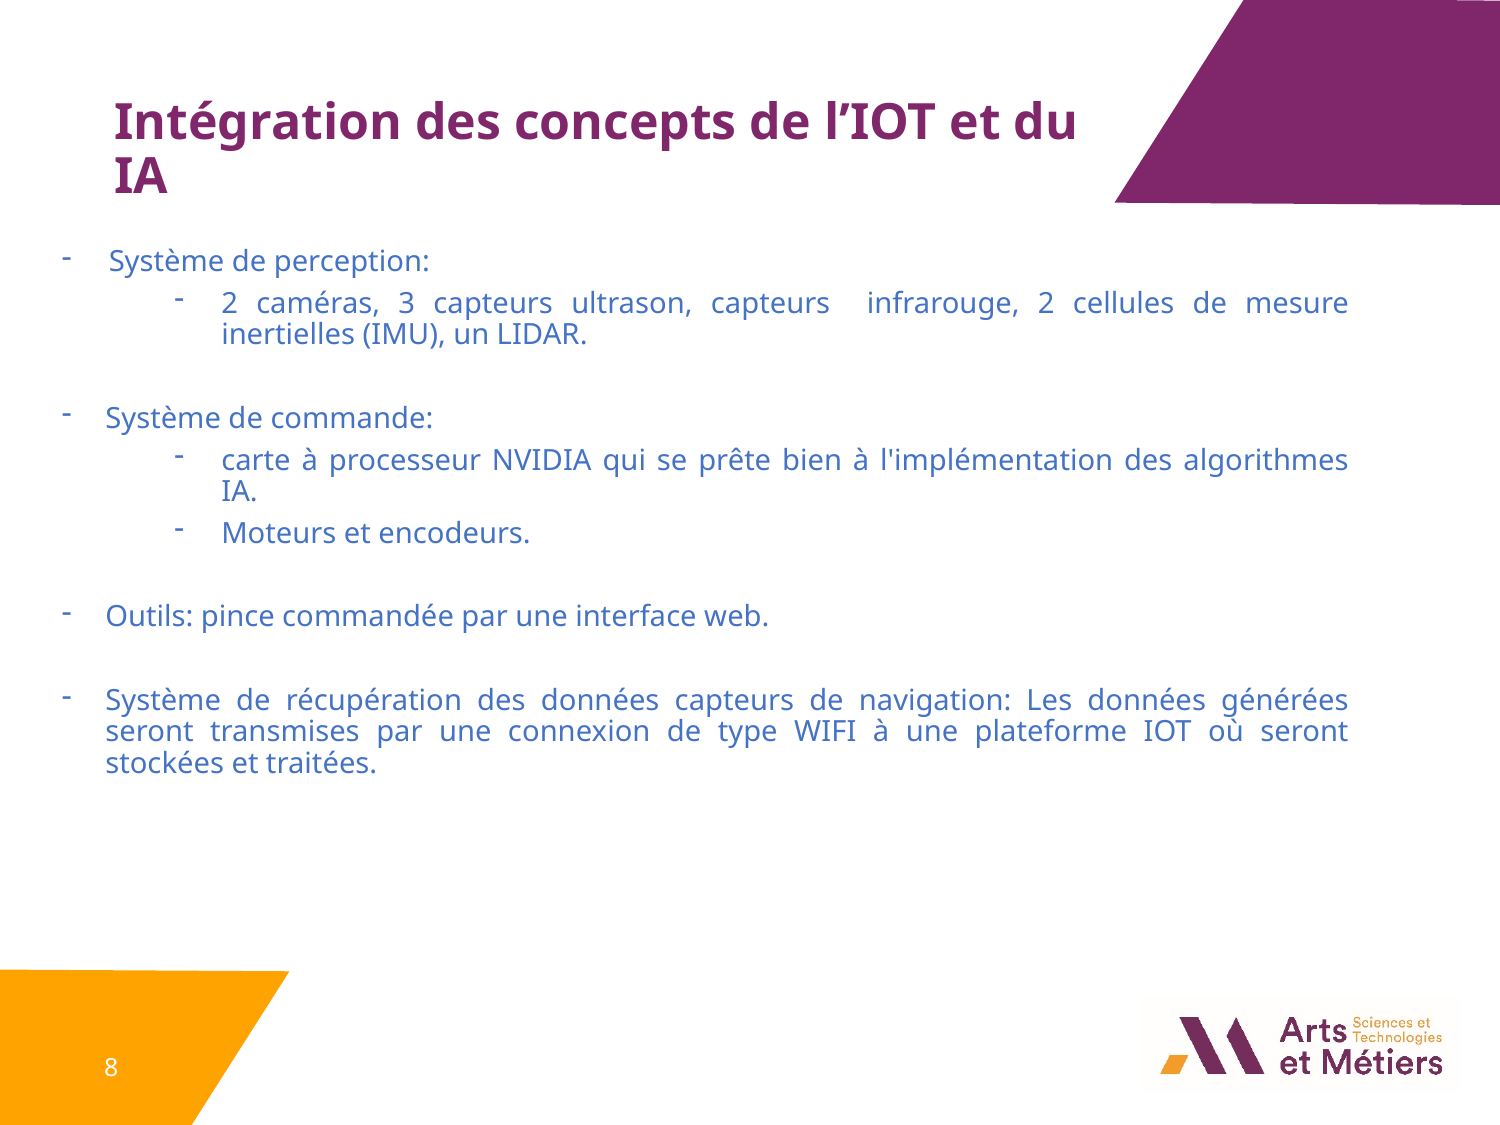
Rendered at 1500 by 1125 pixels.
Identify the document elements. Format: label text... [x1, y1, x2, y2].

text_box Système de perception: 2 caméras, 3 capteurs ultrason, capteurs infrarouge, 2 cellules de mesure inertielles (IMU), un LIDAR. Système de commande: carte à processeur NVIDIA qui se prête bien à l'implémentation des algorithmes IA. Moteurs et encodeurs. Outils: pince commandée par une interface web. Système de récupération des données capteurs de navigation: Les données générées seront transmises par une connexion de type WIFI à une plateforme IOT où seront stockées et traitées. [46, 238, 1365, 337]
slide_number 8 [27, 1044, 134, 1093]
picture [1140, 997, 1461, 1093]
list Intégration des concepts de l’IOT et du IA [99, 88, 1133, 186]
